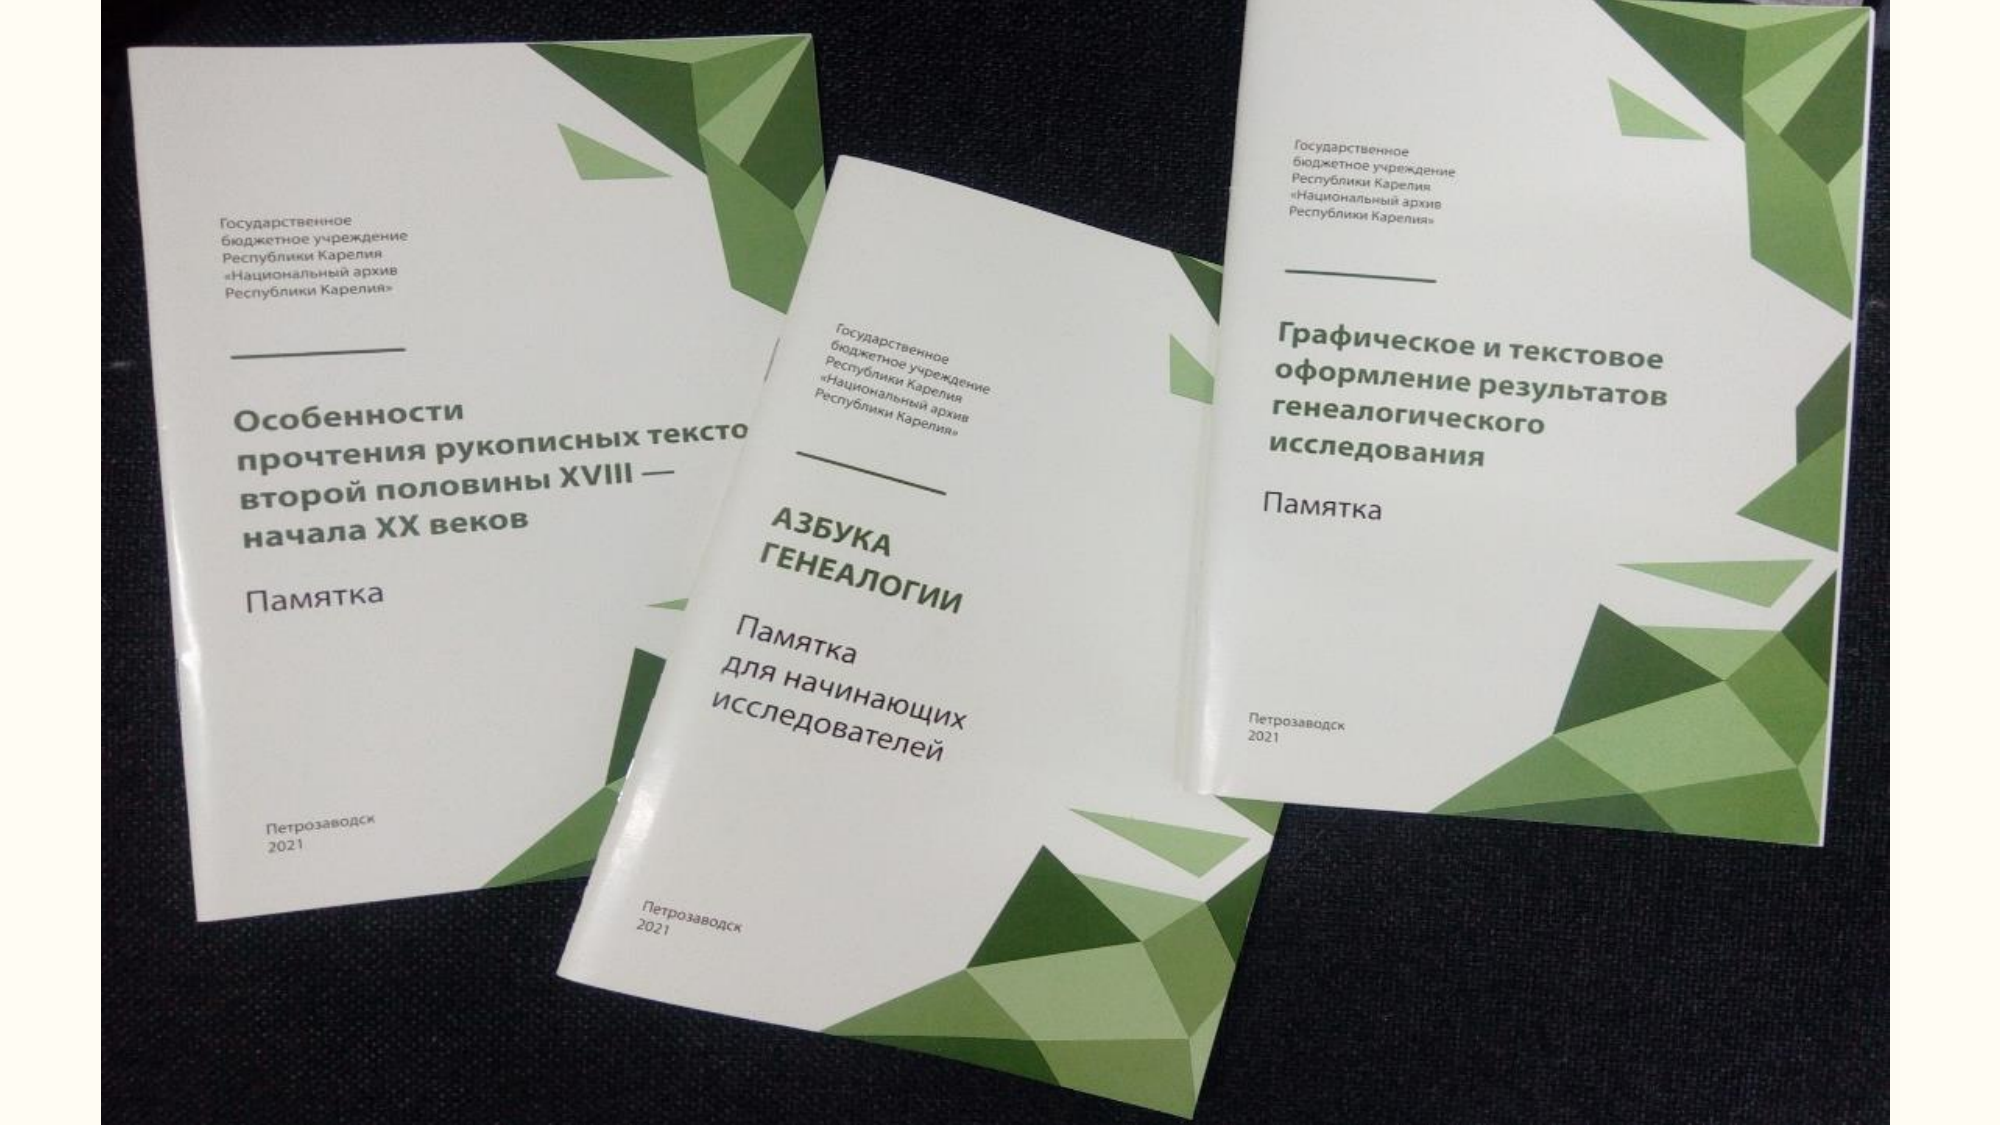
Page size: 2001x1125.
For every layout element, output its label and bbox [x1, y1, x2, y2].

picture [101, 0, 1890, 1125]
